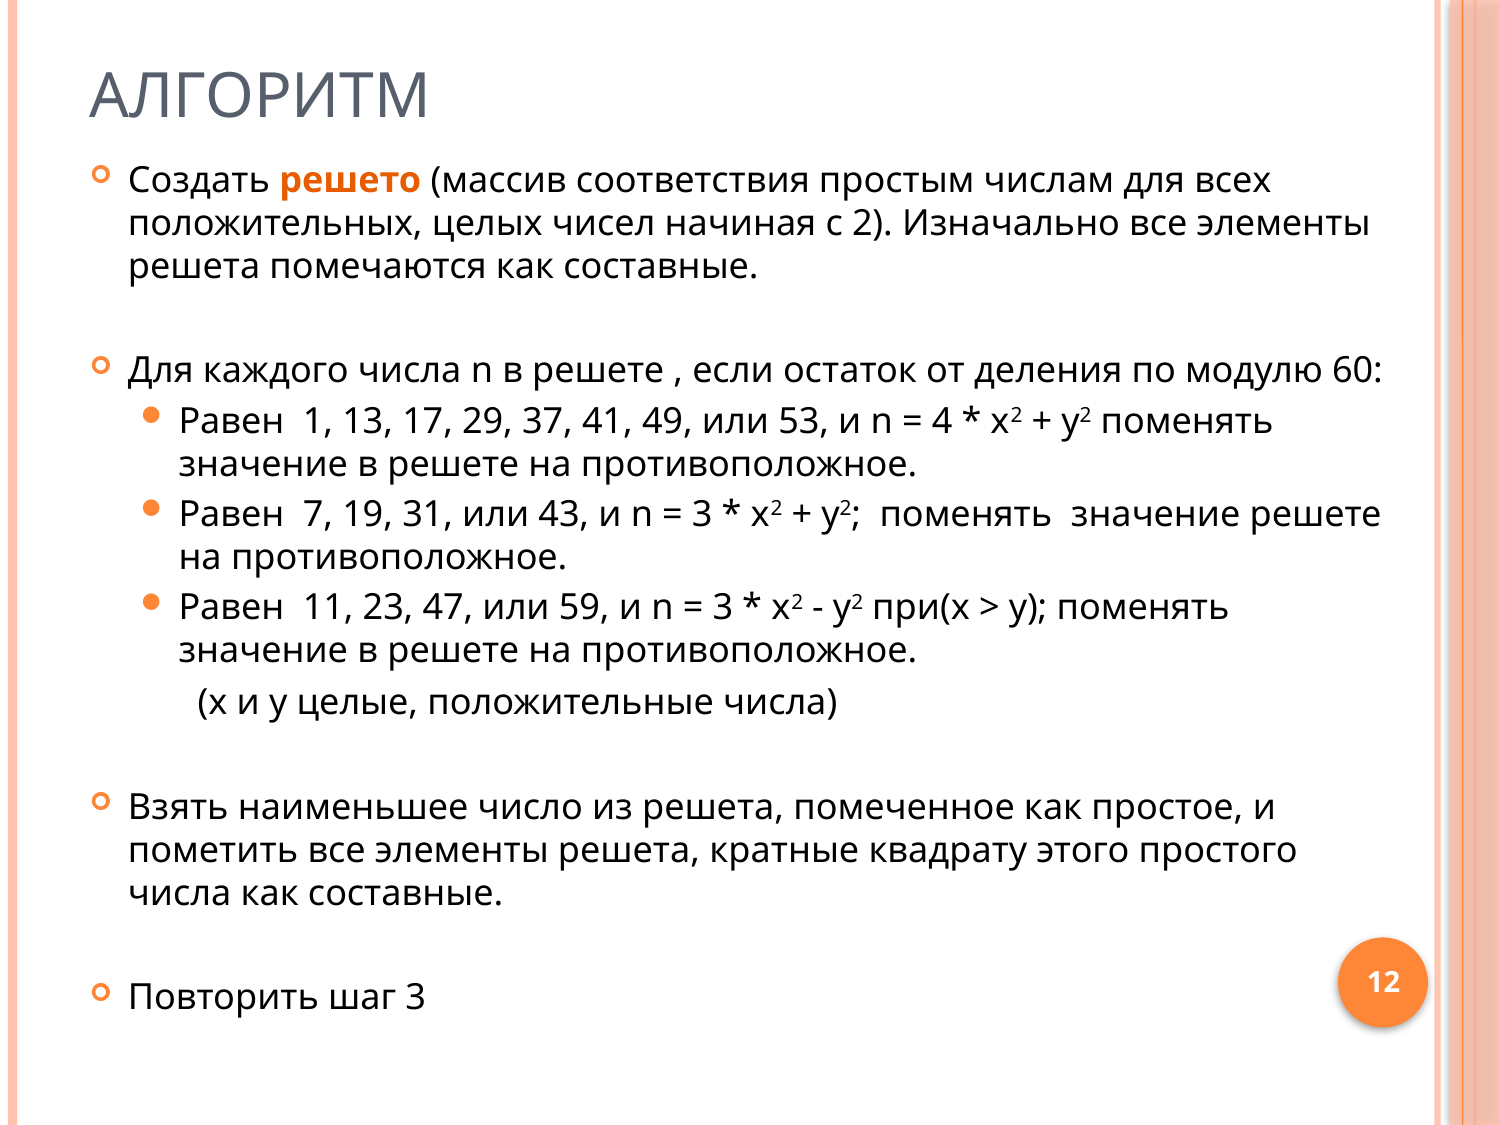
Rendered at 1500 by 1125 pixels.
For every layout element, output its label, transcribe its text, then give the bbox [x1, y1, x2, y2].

slide_number 12 [1333, 940, 1434, 1027]
list Создать решето (массив соответствия простым числам для всех положительных, целых чисел начиная с 2). Изначально все элементы решета помечаются как составные. Для каждого числа n в решете , если остаток от деления по модулю 60: Равен 1, 13, 17, 29, 37, 41, 49, или 53, и n = 4 * x2 + y2 поменять значение в решете на противоположное. Равен 7, 19, 31, или 43, и n = 3 * x2 + y2; поменять значение решете на противоположное. Равен 11, 23, 47, или 59, и n = 3 * x2 - y2 при(x > y); поменять значение в решете на противоположное. (х и у целые, положительные числа) Взять наименьшее число из решета, помеченное как простое, и пометить все элементы решета, кратные квадрату этого простого числа как составные. Повторить шаг 3 [75, 149, 1412, 1062]
title Алгоритм [75, 45, 1300, 138]
